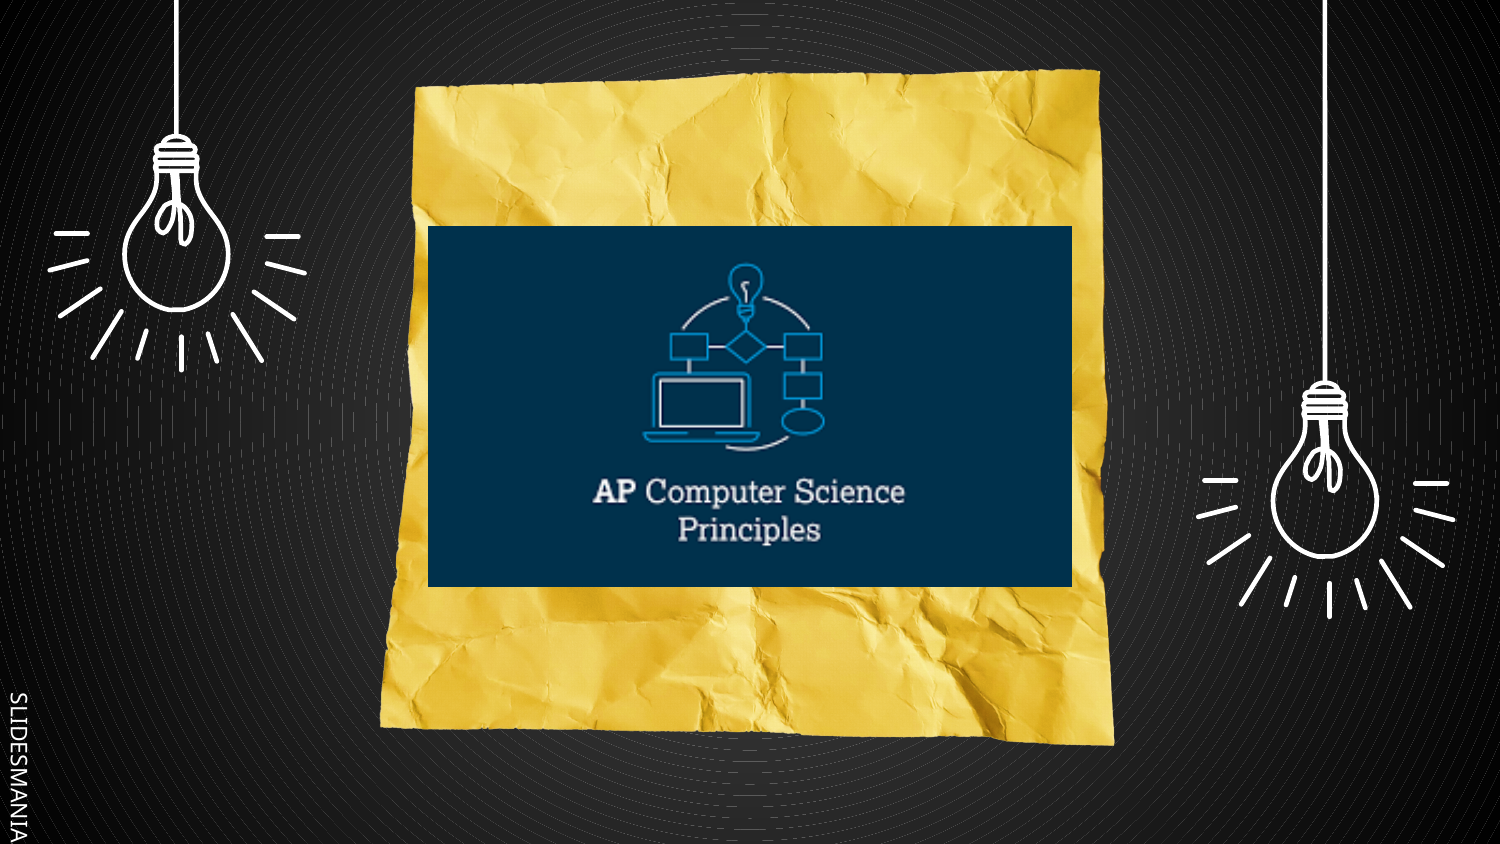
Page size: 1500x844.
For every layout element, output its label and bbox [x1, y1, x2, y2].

picture [380, 69, 1115, 746]
